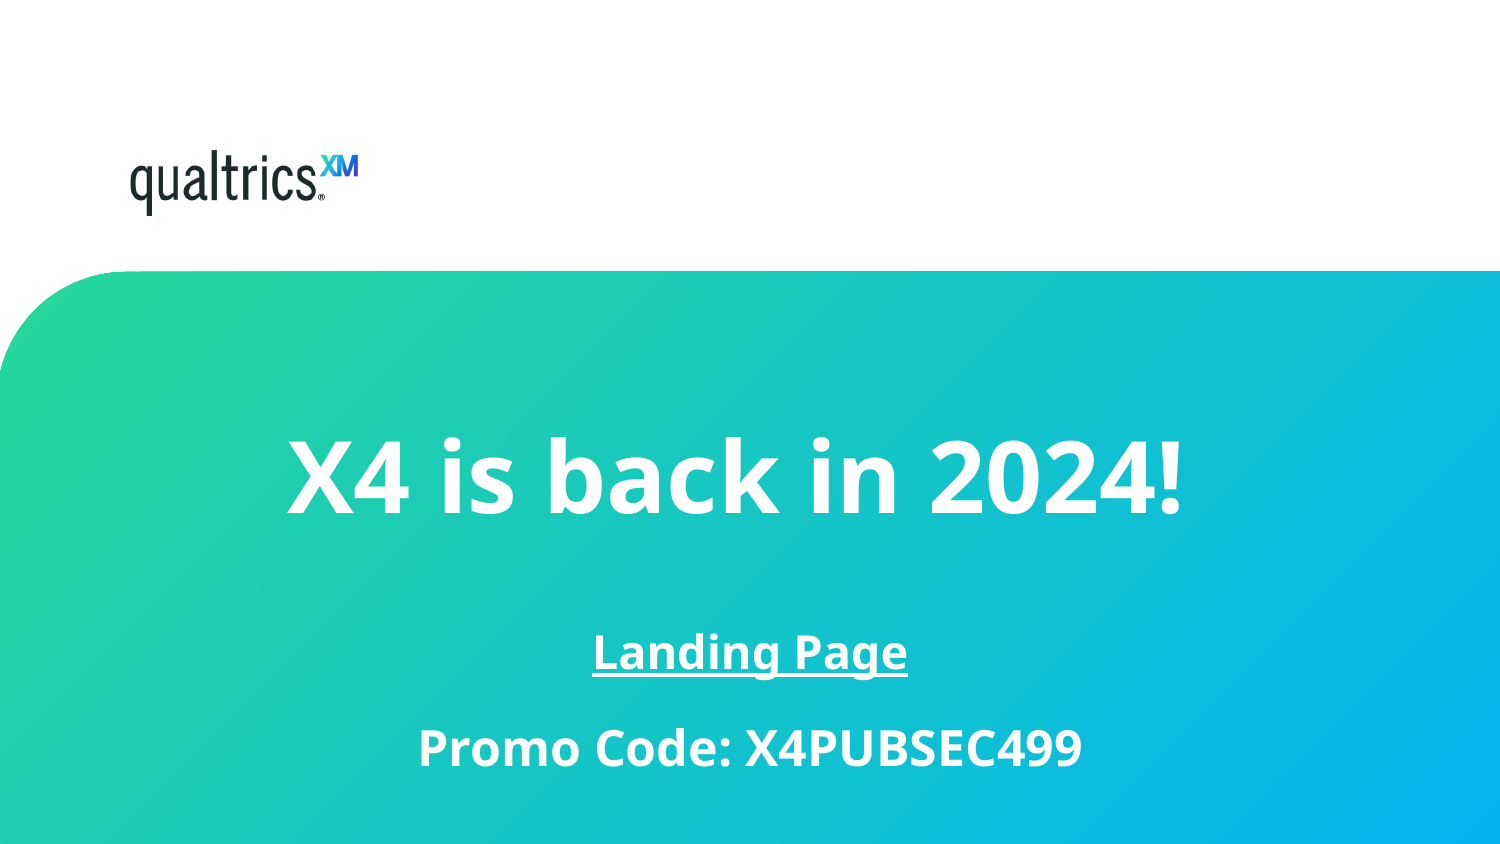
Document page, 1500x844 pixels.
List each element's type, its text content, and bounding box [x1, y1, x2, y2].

title X4 is back in 2024! Landing Page Promo Code: X4PUBSEC499 [59, 421, 1441, 807]
picture [130, 150, 358, 216]
